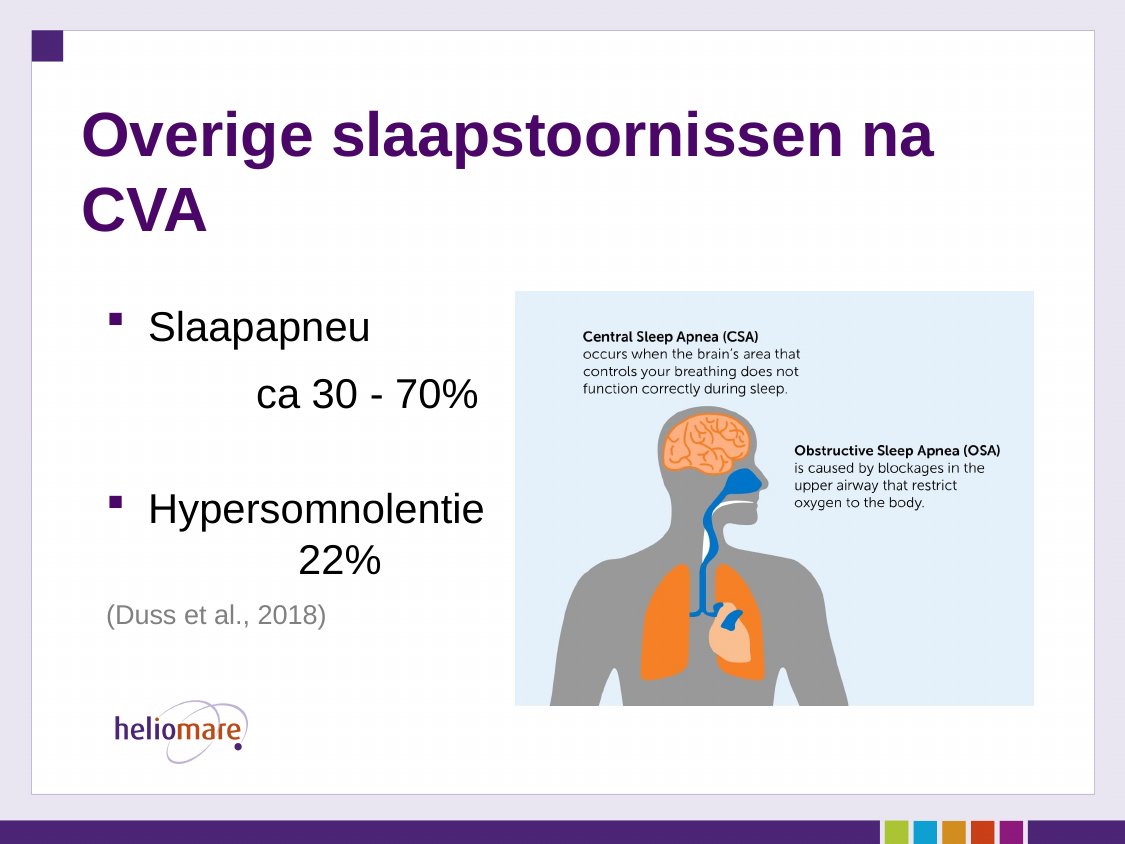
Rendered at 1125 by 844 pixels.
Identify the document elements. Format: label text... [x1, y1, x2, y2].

title Overige slaapstoornissen na CVA [66, 86, 1054, 254]
list Slaapapneu ca 30 - 70% Hypersomnolentie 22% (Duss et al., 2018) [90, 291, 516, 721]
picture [0, 0, 1125, 844]
